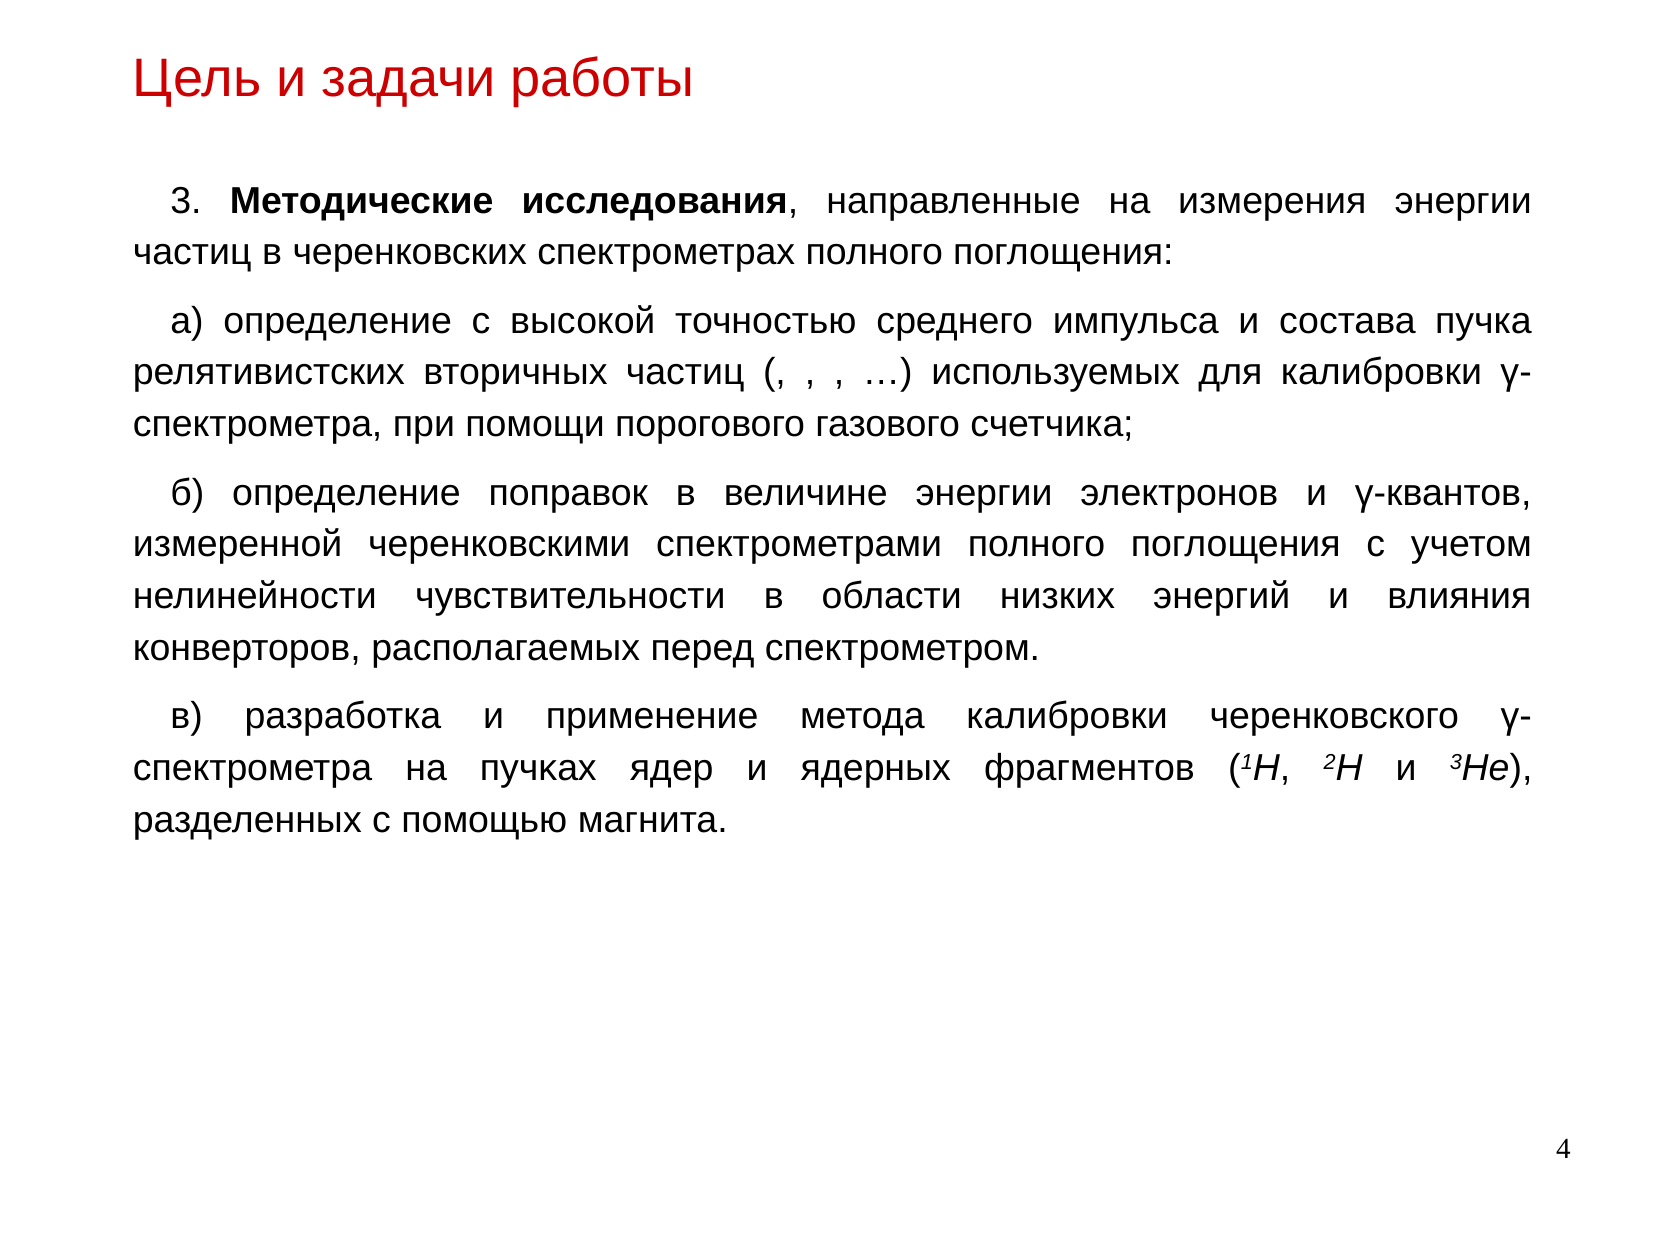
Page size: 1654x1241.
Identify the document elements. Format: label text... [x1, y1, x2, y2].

text_box Цель и задачи работы [118, 35, 1536, 111]
slide_number 4 [1185, 1129, 1571, 1216]
